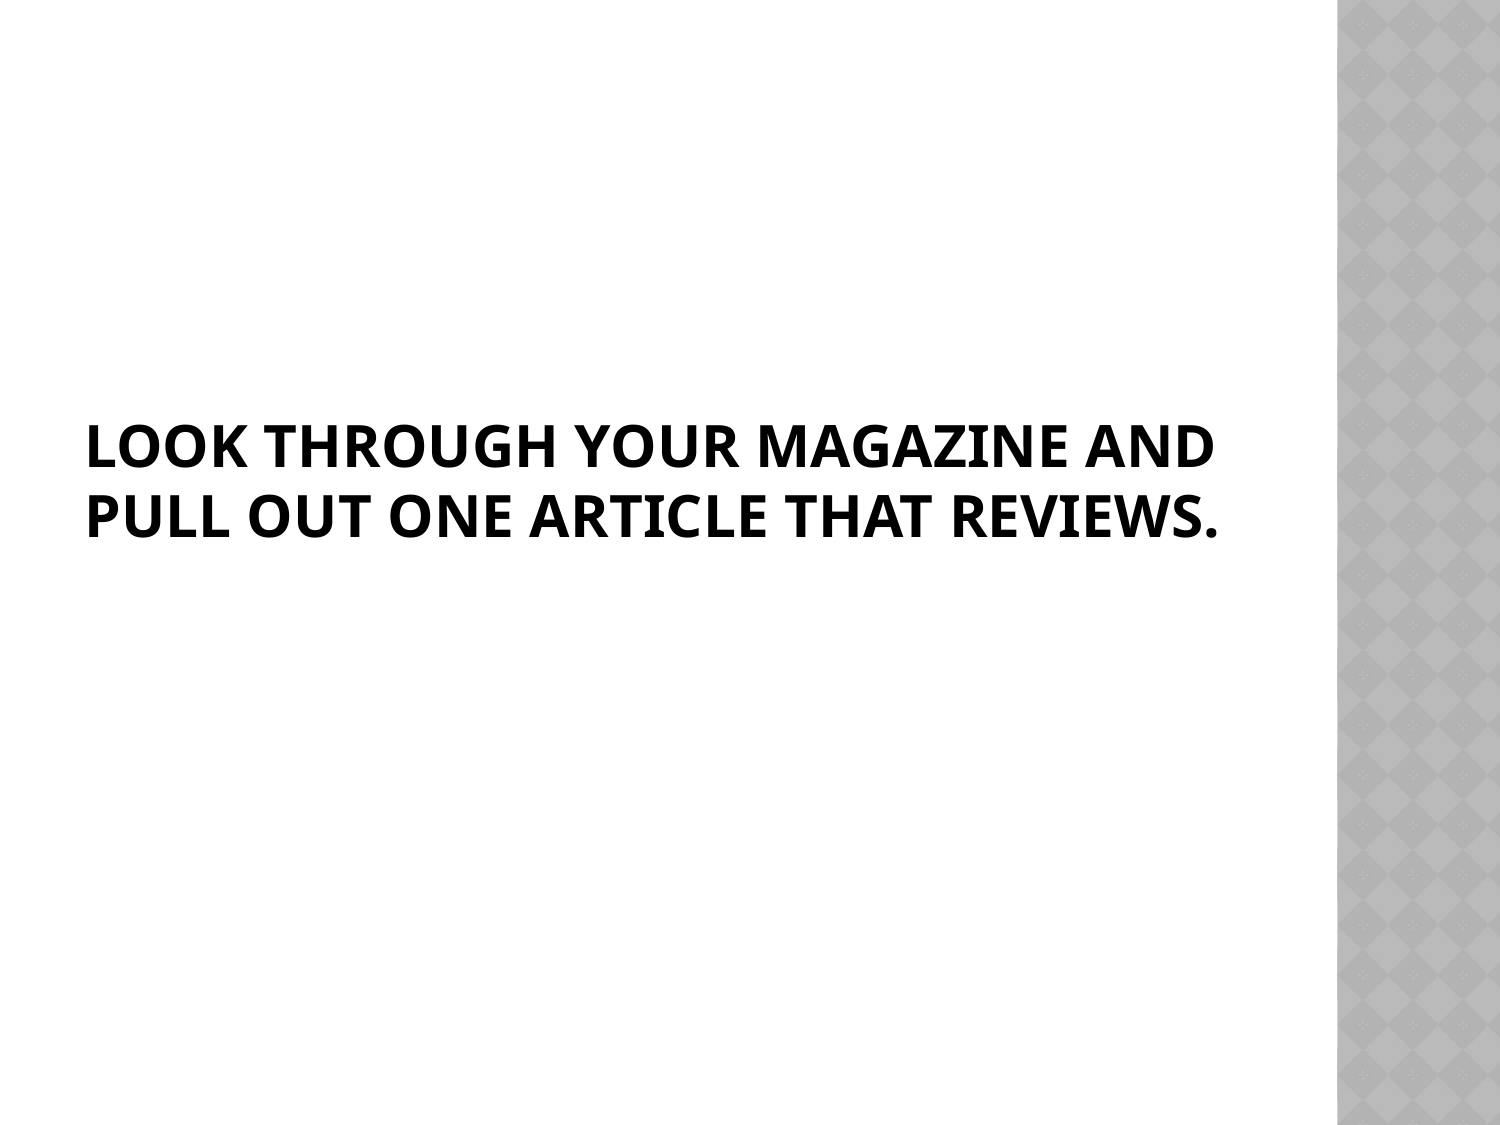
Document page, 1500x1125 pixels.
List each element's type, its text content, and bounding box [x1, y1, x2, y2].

title Look through your magazine and pull out one article that reviews. [76, 361, 1265, 550]
